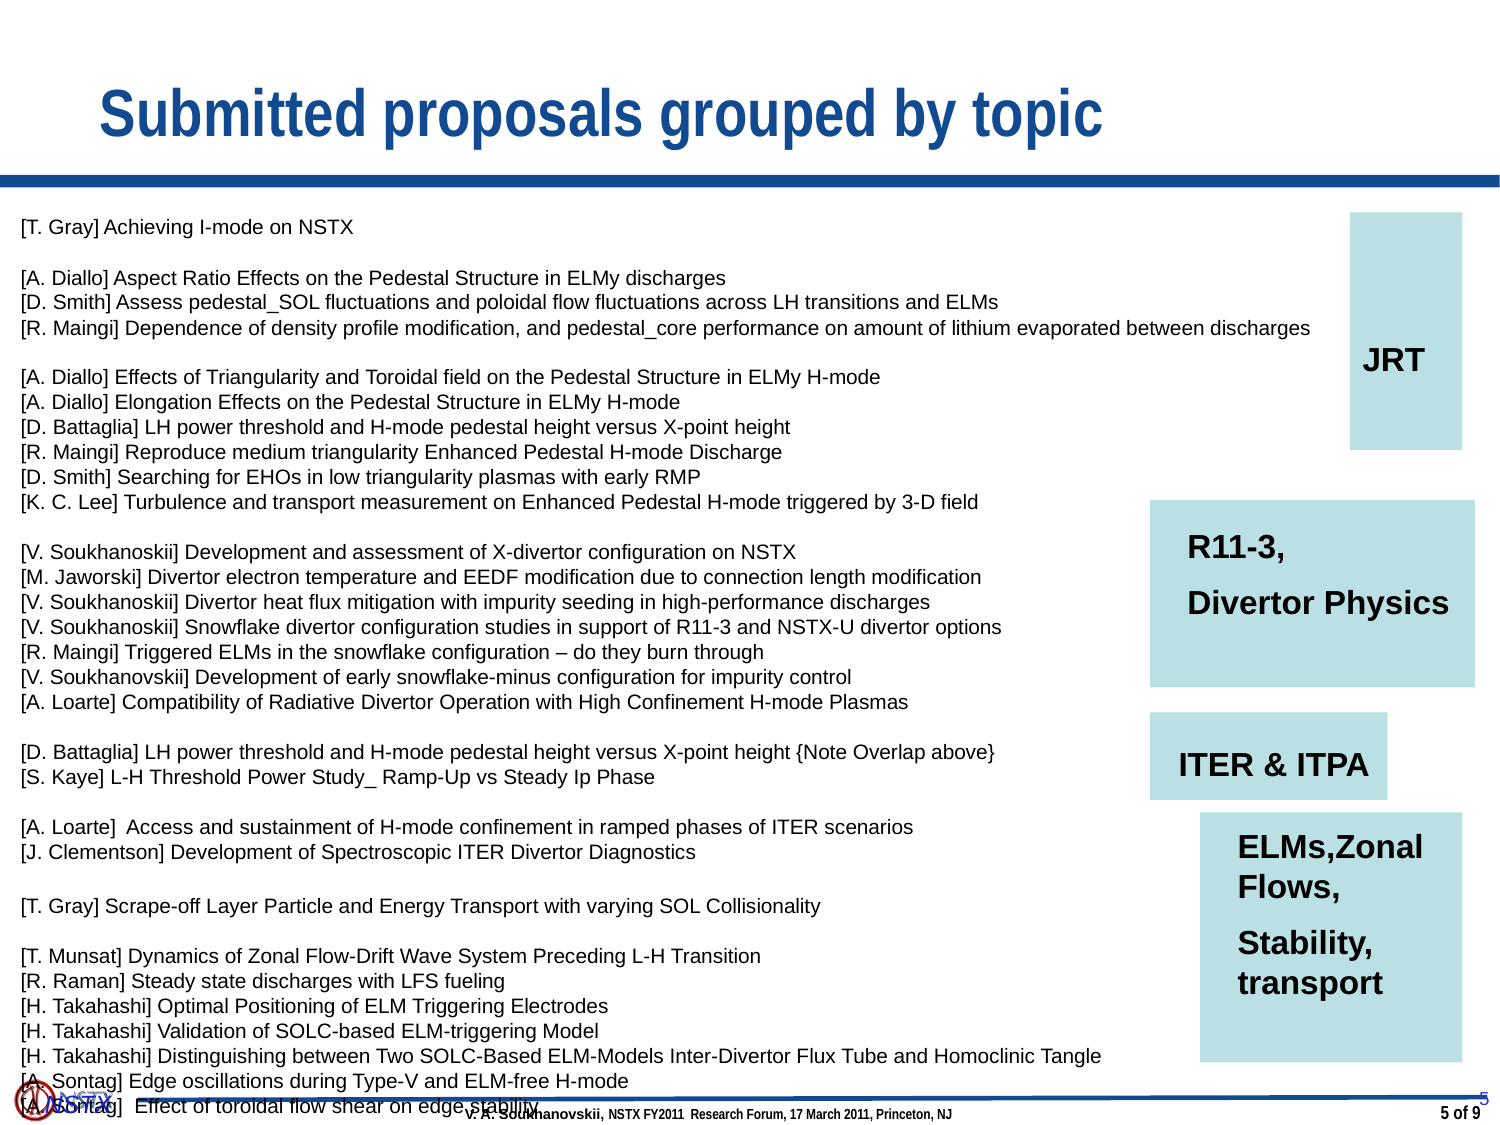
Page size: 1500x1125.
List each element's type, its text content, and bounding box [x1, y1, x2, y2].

text_box ELMs,Zonal Flows, Stability, transport [1237, 824, 1425, 1038]
list [T. Gray] Achieving I-mode on NSTX [A. Diallo] Aspect Ratio Effects on the Pedestal Structure in ELMy discharges [D. Smith] Assess pedestal_SOL fluctuations and poloidal flow fluctuations across LH transitions and ELMs [R. Maingi] Dependence of density profile modification, and pedestal_core performance on amount of lithium evaporated between discharges [A. Diallo] Effects of Triangularity and Toroidal field on the Pedestal Structure in ELMy H-mode [A. Diallo] Elongation Effects on the Pedestal Structure in ELMy H-mode [D. Battaglia] LH power threshold and H-mode pedestal height versus X-point height [R. Maingi] Reproduce medium triangularity Enhanced Pedestal H-mode Discharge [D. Smith] Searching for EHOs in low triangularity plasmas with early RMP [K. C. Lee] Turbulence and transport measurement on Enhanced Pedestal H-mode triggered by 3-D field [V. Soukhanoskii] Development and assessment of X-divertor configuration on NSTX [M. Jaworski] Divertor electron temperature and EEDF modification due to connection length modification [V. Soukhanoskii] Divertor heat flux mitigation with impurity seeding in high-performance discharges [V. Soukhanoskii] Snowflake divertor configuration studies in support of R11-3 and NSTX-U divertor options [R. Maingi] Triggered ELMs in the snowflake configuration – do they burn through [V. Soukhanovskii] Development of early snowflake-minus configuration for impurity control [A. Loarte] Compatibility of Radiative Divertor Operation with High Confinement H-mode Plasmas [D. Battaglia] LH power threshold and H-mode pedestal height versus X-point height {Note Overlap above} [S. Kaye] L-H Threshold Power Study_ Ramp-Up vs Steady Ip Phase [A. Loarte] Access and sustainment of H-mode confinement in ramped phases of ITER scenarios [J. Clementson] Development of Spectroscopic ITER Divertor Diagnostics [T. Gray] Scrape-off Layer Particle and Energy Transport with varying SOL Collisionality [T. Munsat] Dynamics of Zonal Flow-Drift Wave System Preceding L-H Transition [R. Raman] Steady state discharges with LFS fueling [H. Takahashi] Optimal Positioning of ELM Triggering Electrodes [H. Takahashi] Validation of SOLC-based ELM-triggering Model [H. Takahashi] Distinguishing between Two SOLC-Based ELM-Models Inter-Divertor Flux Tube and Homoclinic Tangle [A. Sontag] Edge oscillations during Type-V and ELM-free H-mode [A. Sontag] Effect of toroidal flow shear on edge stability [0, 174, 1500, 1125]
text_box [1149, 500, 1475, 688]
text_box ITPA [1274, 688, 1378, 693]
slide_number 5 [1464, 1079, 1500, 1113]
text_box JRT [1362, 224, 1438, 492]
text_box [1350, 212, 1463, 450]
text_box [1200, 812, 1463, 1063]
text_box NSTX [44, 1088, 136, 1119]
title Submitted proposals grouped by topic [99, 24, 1405, 159]
text_box ITER & ITPA [1178, 743, 1400, 784]
text_box [1149, 712, 1388, 800]
text_box R11-3, Divertor Physics [1187, 525, 1459, 628]
